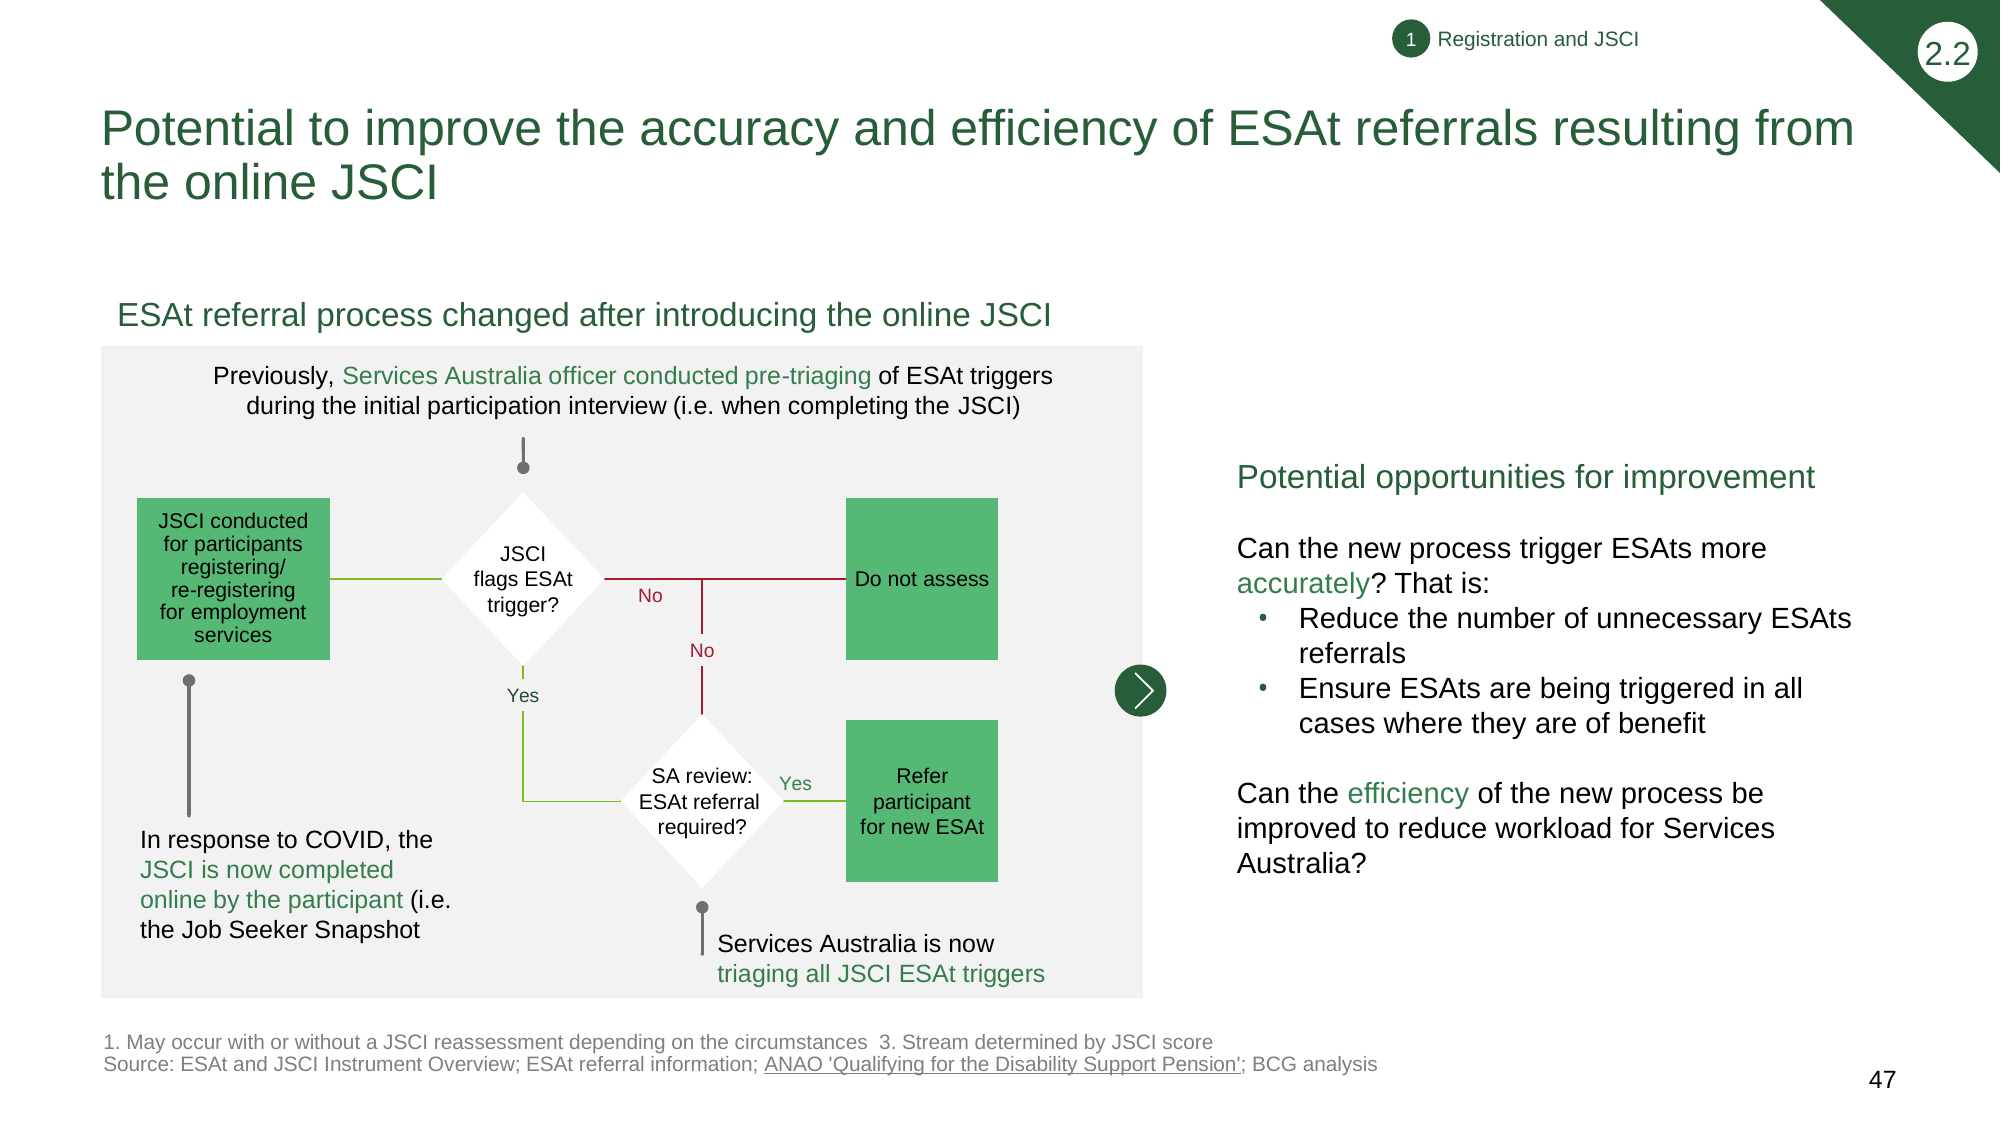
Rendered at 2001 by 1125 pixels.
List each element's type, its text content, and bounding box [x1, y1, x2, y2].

picture [100, 330, 1167, 1004]
text_box 1 [1392, 19, 1431, 58]
text_box Potential opportunities for improvement Can the new process trigger ESAts more accurately? That is: Reduce the number of unnecessary ESAts referrals Ensure ESAts are being triggered in all cases where they are of benefit Can the efficiency of the new process be improved to reduce workload for Services Australia? [1222, 447, 1897, 887]
text_box [1819, 0, 2000, 174]
text_box Registration and JSCI [1420, 17, 1836, 60]
text_box ESAt referral process changed after introducing the online JSCI [89, 278, 1119, 349]
text_box 1. May occur with or without a JSCI reassessment depending on the circumstances 3. Stream determined by JSCI score Source: ESAt and JSCI Instrument Overview; ESAt referral information; ANAO 'Qualifying for the Disability Support Pension'; BCG analysis [103, 1031, 1585, 1076]
title Potential to improve the accuracy and efficiency of ESAt referrals resulting from the online JSCI [100, 102, 1895, 212]
text_box 2.2 [1917, 21, 1978, 82]
